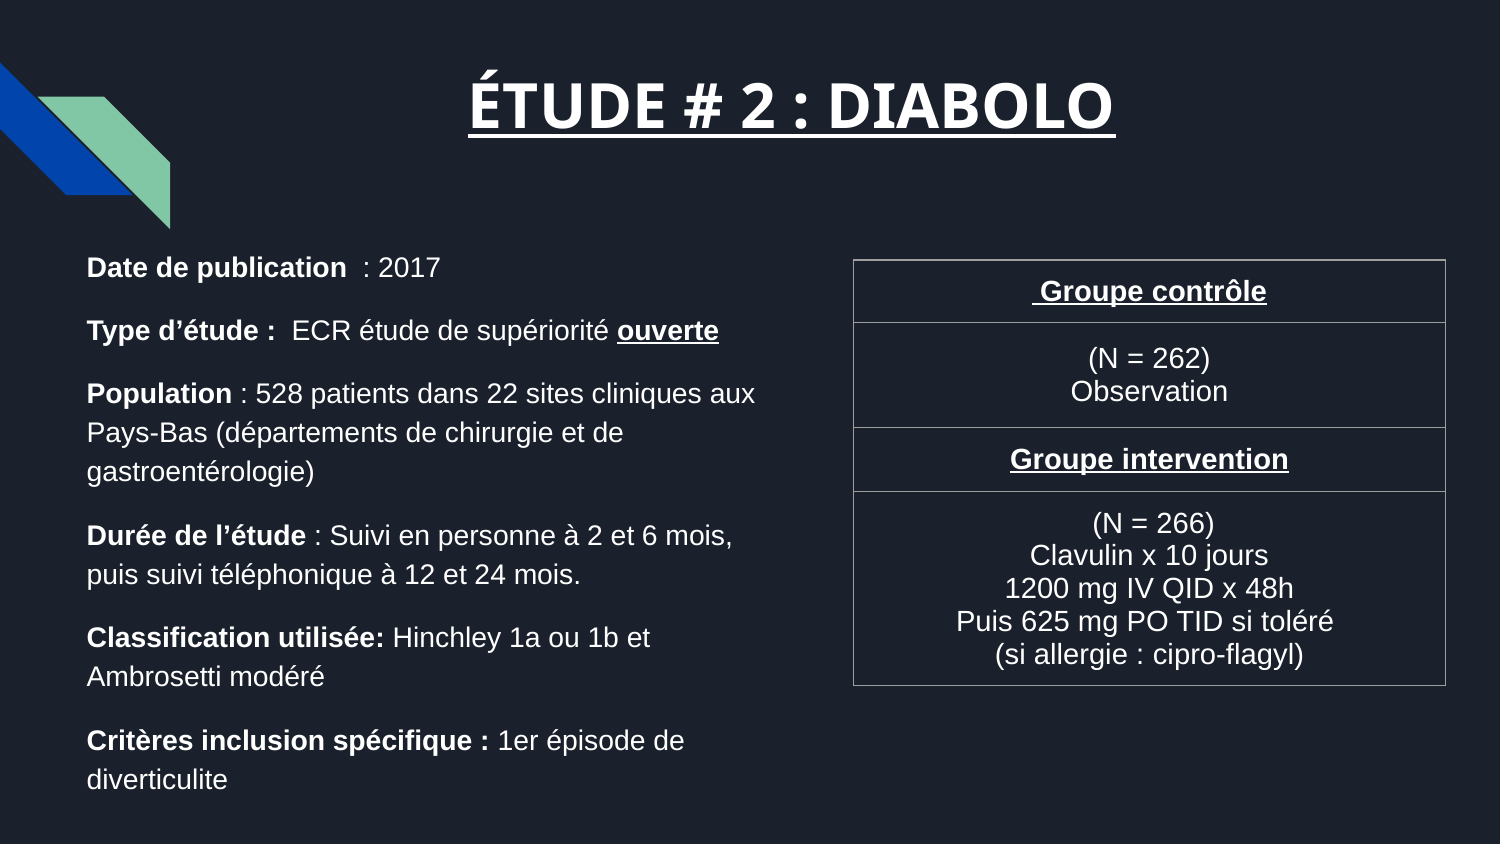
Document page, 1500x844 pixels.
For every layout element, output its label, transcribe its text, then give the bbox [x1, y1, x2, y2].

list Date de publication : 2017 Type d’étude : ECR étude de supériorité ouverte Population : 528 patients dans 22 sites cliniques aux Pays-Bas (départements de chirurgie et de gastroentérologie) Durée de l’étude : Suivi en personne à 2 et 6 mois, puis suivi téléphonique à 12 et 24 mois. Classification utilisée: Hinchley 1a ou 1b et Ambrosetti modéré Critères inclusion spécifique : 1er épisode de diverticulite [71, 228, 802, 812]
table_cell (N = 262) Observation [854, 323, 1445, 427]
title ÉTUDE # 2 : DIABOLO [214, 28, 1370, 179]
table_cell Groupe intervention [854, 428, 1445, 491]
table_cell (N = 266) Clavulin x 10 jours 1200 mg IV QID x 48h Puis 625 mg PO TID si toléré (si allergie : cipro-flagyl) [854, 492, 1445, 685]
table_header Groupe contrôle [854, 261, 1445, 322]
